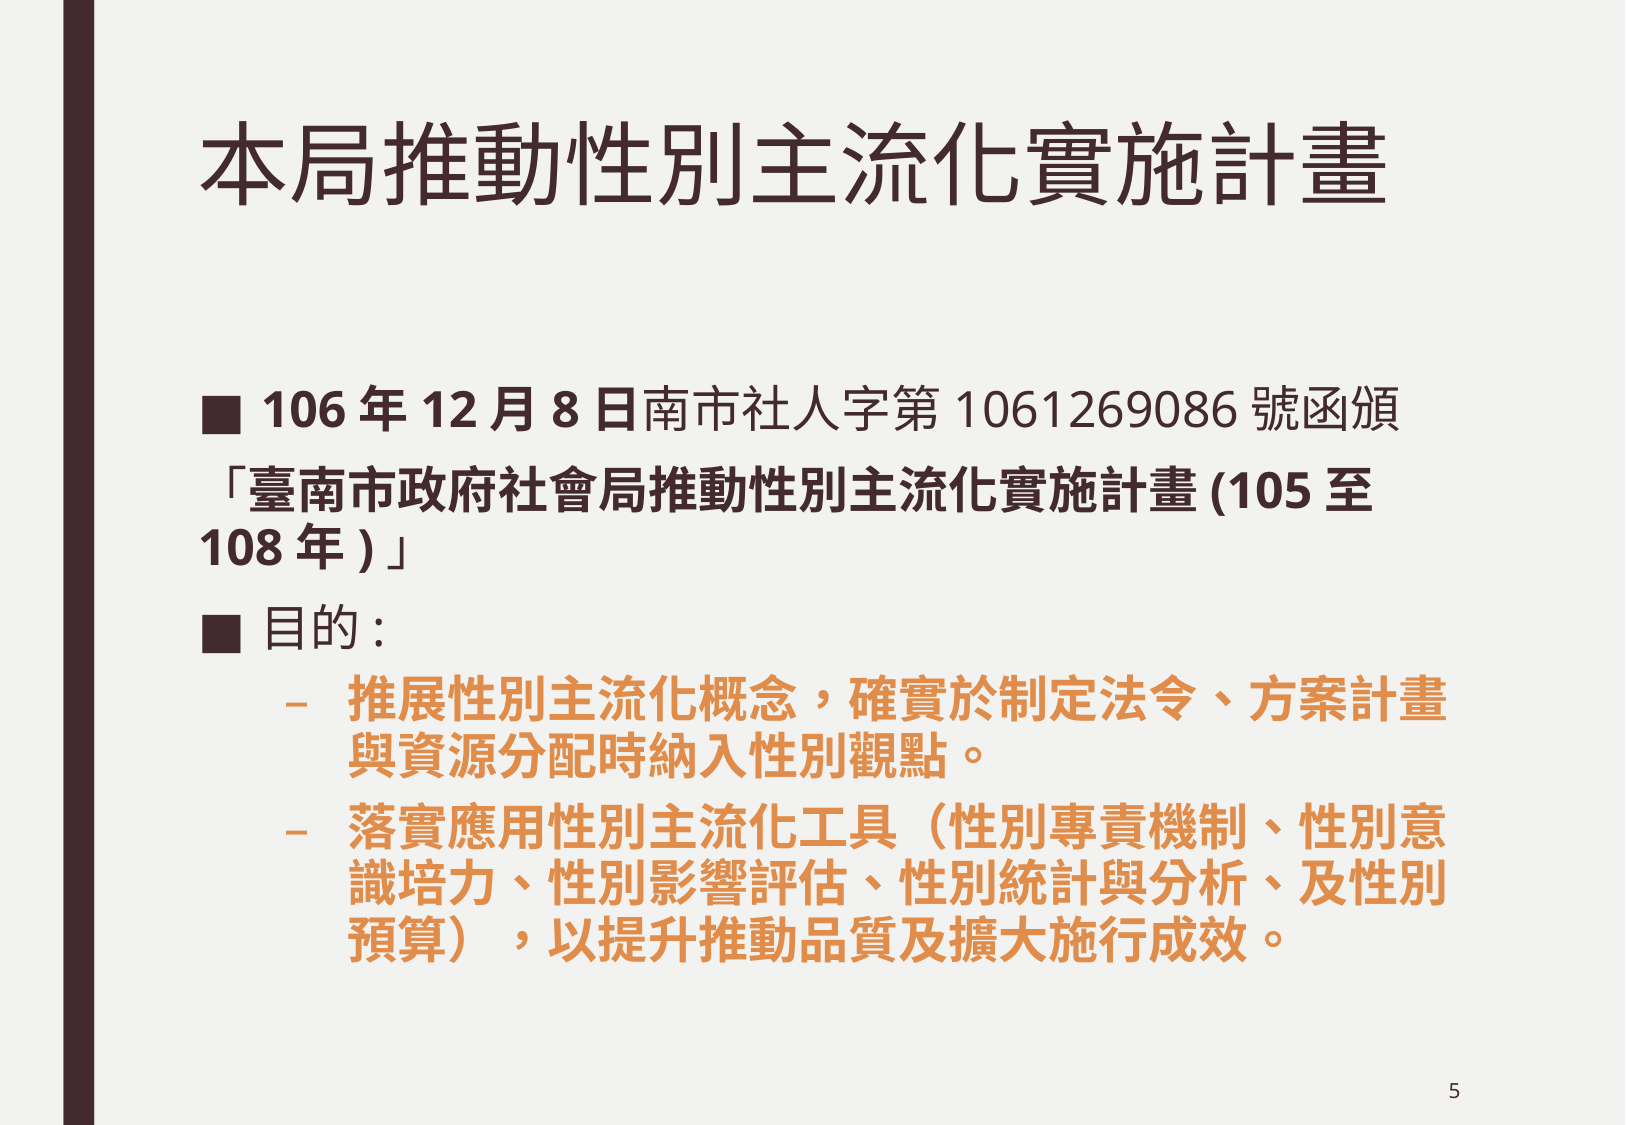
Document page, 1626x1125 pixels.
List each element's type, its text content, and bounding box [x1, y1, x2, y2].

slide_number 5 [1262, 1058, 1476, 1125]
title 本局推動性別主流化實施計畫 [182, 112, 1463, 357]
list 106年12月8日南市社人字第1061269086號函頒 「臺南市政府社會局推動性別主流化實施計畫(105至108年)」 目的: 推展性別主流化概念，確實於制定法令、方案計畫與資源分配時納入性別觀點。 落實應用性別主流化工具（性別專責機制、性別意識培力、性別影響評估、性別統計與分析、及性別預算），以提升推動品質及擴大施行成效。 [182, 375, 1476, 1038]
